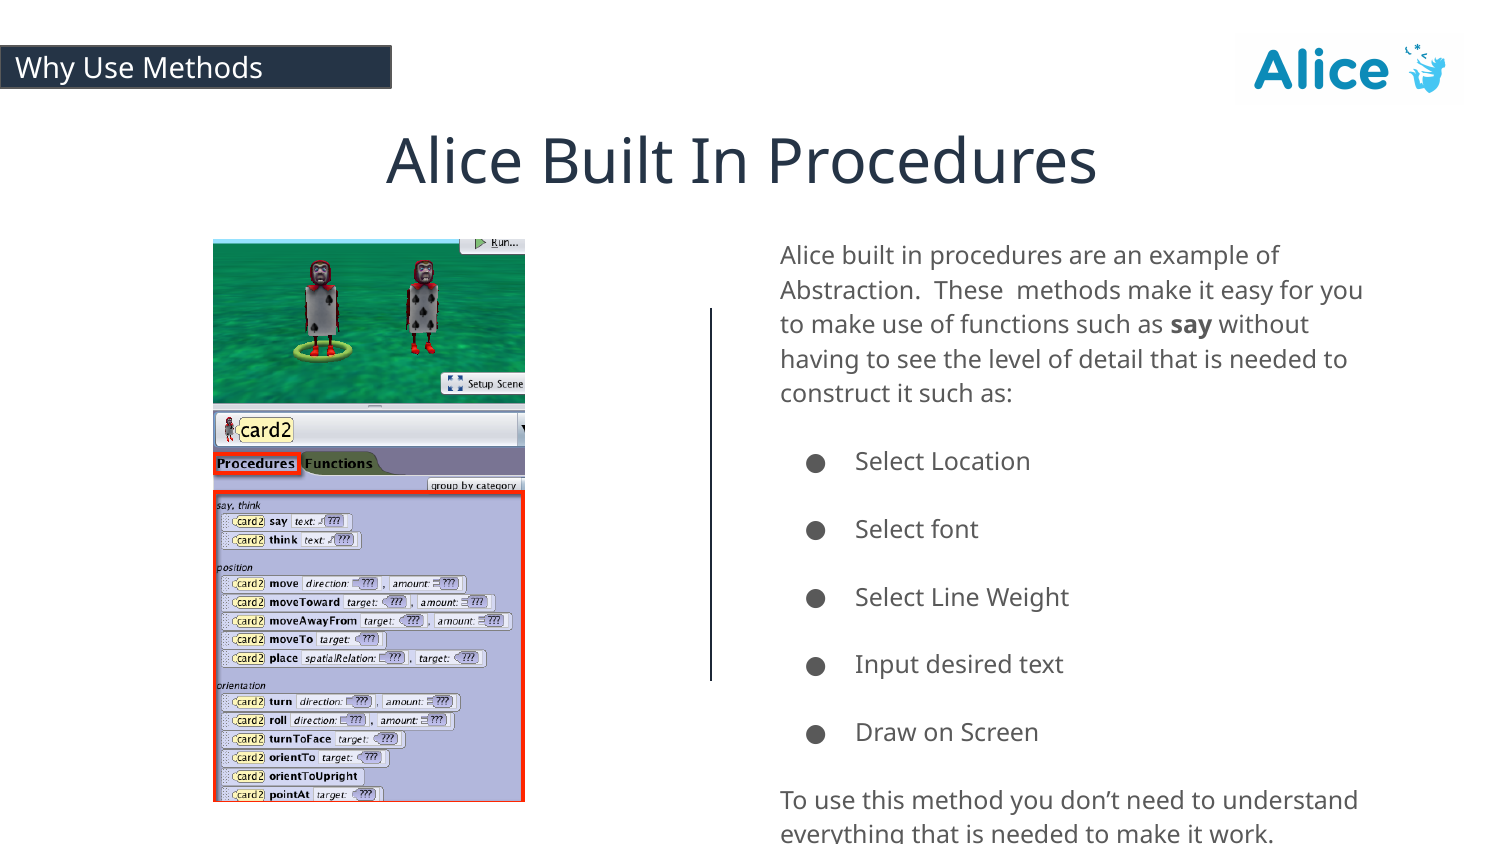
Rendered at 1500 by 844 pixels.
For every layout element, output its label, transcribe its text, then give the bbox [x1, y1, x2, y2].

title Why Use Methods [0, 45, 467, 88]
title Alice Built In Procedures [44, 111, 1442, 206]
picture [1235, 33, 1464, 105]
picture [212, 239, 526, 802]
list Alice built in procedures are an example of Abstraction. These methods make it easy for you to make use of functions such as say without having to see the level of detail that is needed to construct it such as: Select Location Select font Select Line Weight Input desired text Draw on Screen To use this method you don’t need to understand everything that is needed to make it work. [765, 252, 1396, 833]
